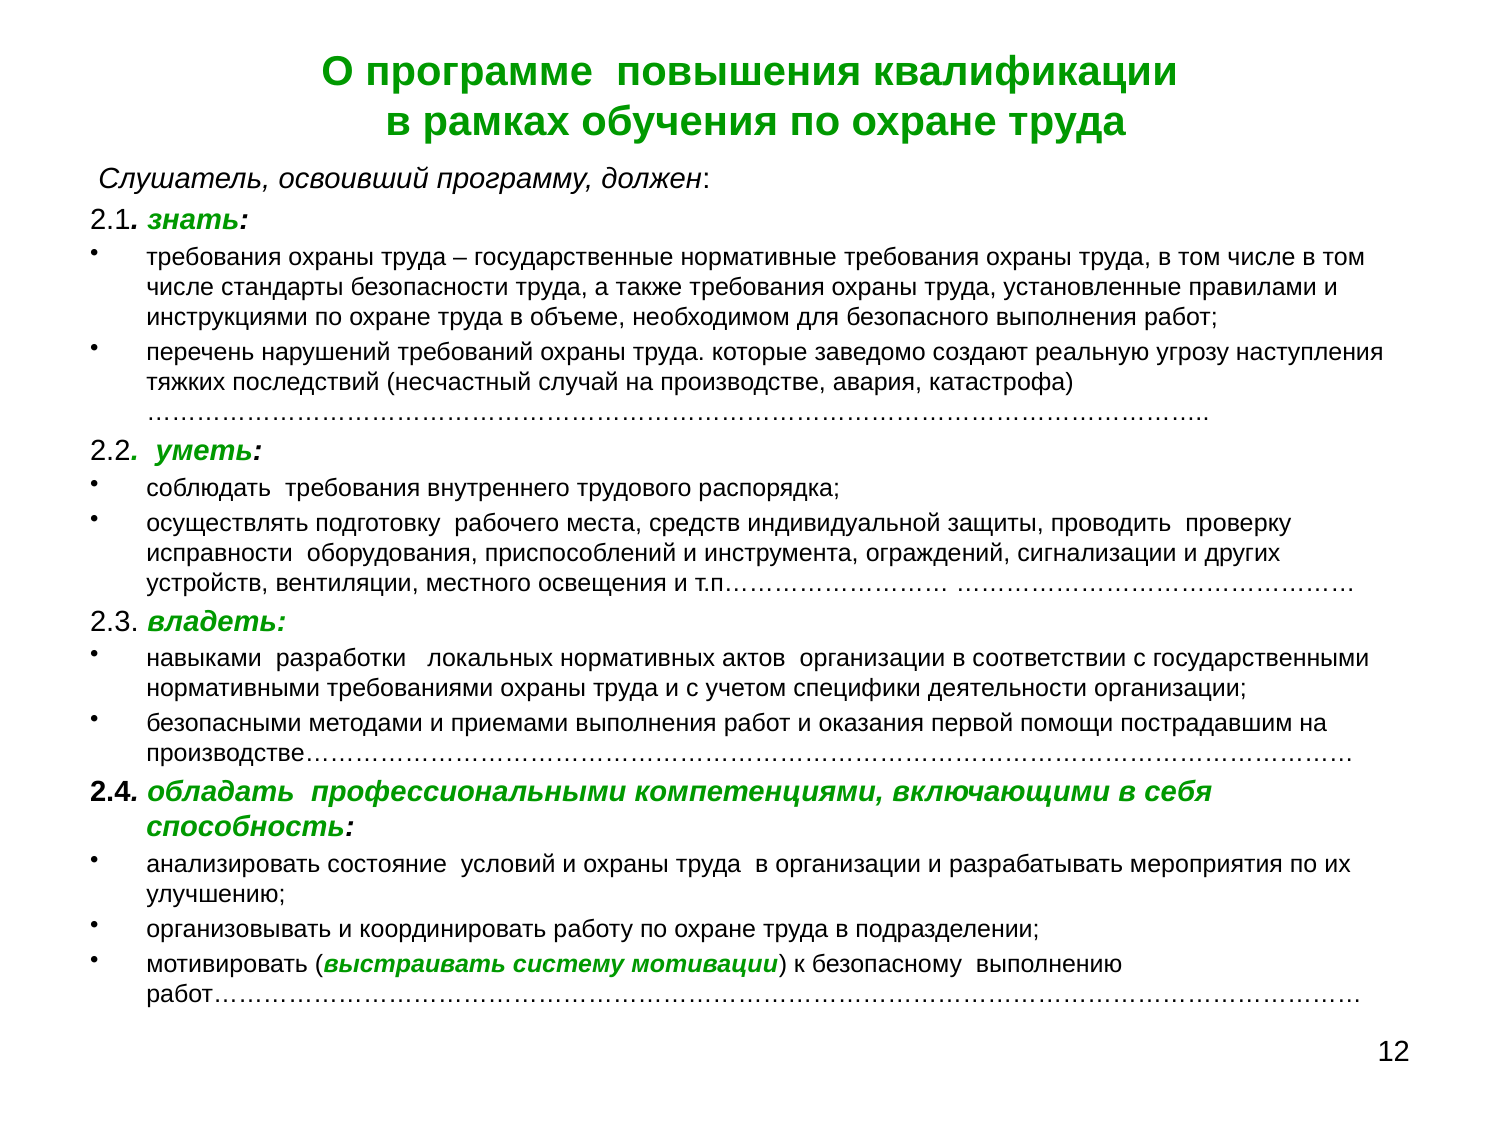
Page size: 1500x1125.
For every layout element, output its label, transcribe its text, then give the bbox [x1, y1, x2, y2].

title О программе повышения квалификации в рамках обучения по охране труда [74, 34, 1426, 152]
list Слушатель, освоивший программу, должен: 2.1. знать: требования охраны труда – государственные нормативные требования охраны труда, в том числе в том числе стандарты безопасности труда, а также требования охраны труда, установленные правилами и инструкциями по охране труда в объеме, необходимом для безопасного выполнения работ; перечень нарушений требований охраны труда. которые заведомо создают реальную угрозу наступления тяжких последствий (несчастный случай на производстве, авария, катастрофа)……………………………………………………………………………………………………………….. 2.2. уметь: соблюдать требования внутреннего трудового распорядка; осуществлять подготовку рабочего места, средств индивидуальной защиты, проводить проверку исправности оборудования, приспособлений и инструмента, ограждений, сигнализации и других устройств, вентиляции, местного освещения и т.п……………………… ………………………………………… 2.3. владеть: навыками разработки локальных нормативных актов организации в соответствии с государственными нормативными требованиями охраны труда и с учетом специфики деятельности организации; безопасными методами и приемами выполнения работ и оказания первой помощи пострадавшим на производстве……………………………………………………………………………………………………………… 2.4. обладать профессиональными компетенциями, включающими в себя способность: анализировать состояние условий и охраны труда в организации и разрабатывать мероприятия по их улучшению; организовывать и координировать работу по охране труда в подразделении; мотивировать (выстраивать систему мотивации) к безопасному выполнению работ………………………………………………………………………………………………………………………… [74, 152, 1426, 1083]
slide_number 12 [1074, 1024, 1426, 1103]
